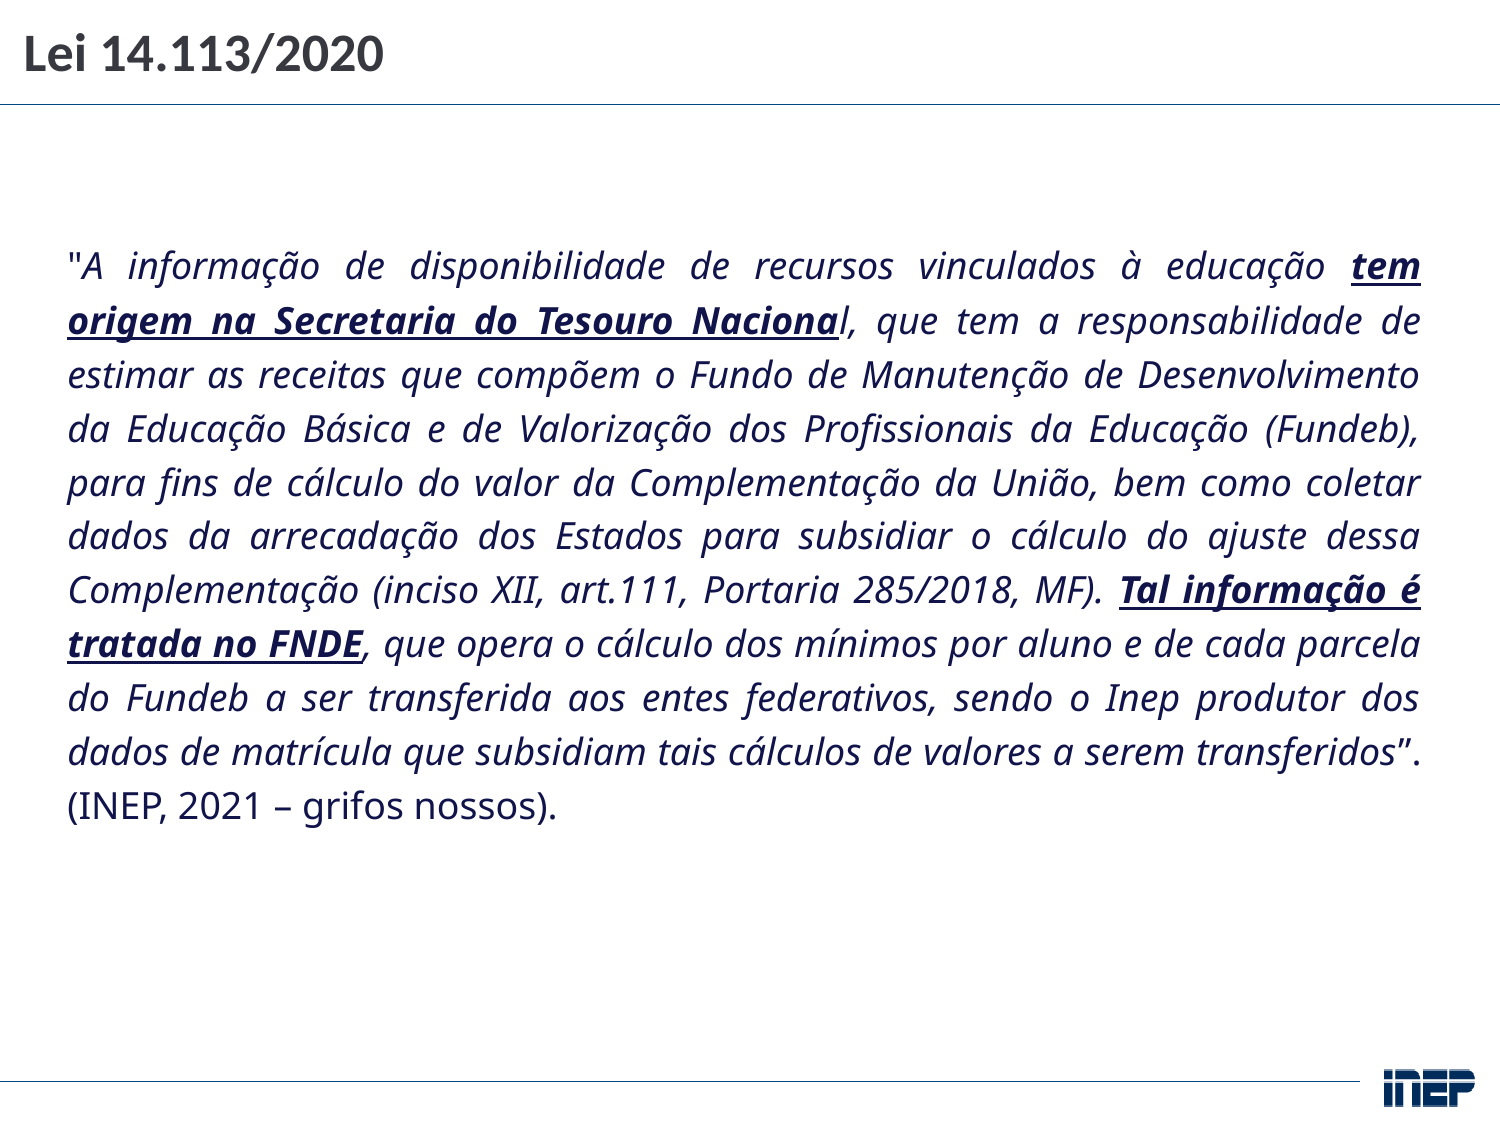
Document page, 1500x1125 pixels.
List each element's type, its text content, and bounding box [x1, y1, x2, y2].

picture [1375, 1062, 1479, 1111]
text_box "A informação de disponibilidade de recursos vinculados à educação tem origem na Secretaria do Tesouro Nacional, que tem a responsabilidade de estimar as receitas que compõem o Fundo de Manutenção de Desenvolvimento da Educação Básica e de Valorização dos Profissionais da Educação (Fundeb), para fins de cálculo do valor da Complementação da União, bem como coletar dados da arrecadação dos Estados para subsidiar o cálculo do ajuste dessa Complementação (inciso XII, art.111, Portaria 285/2018, MF). Tal informação é tratada no FNDE, que opera o cálculo dos mínimos por aluno e de cada parcela do Fundeb a ser transferida aos entes federativos, sendo o Inep produtor dos dados de matrícula que subsidiam tais cálculos de valores a serem transferidos”. (INEP, 2021 – grifos nossos). [52, 226, 1437, 835]
text_box Lei 14.113/2020 [9, 17, 1468, 90]
